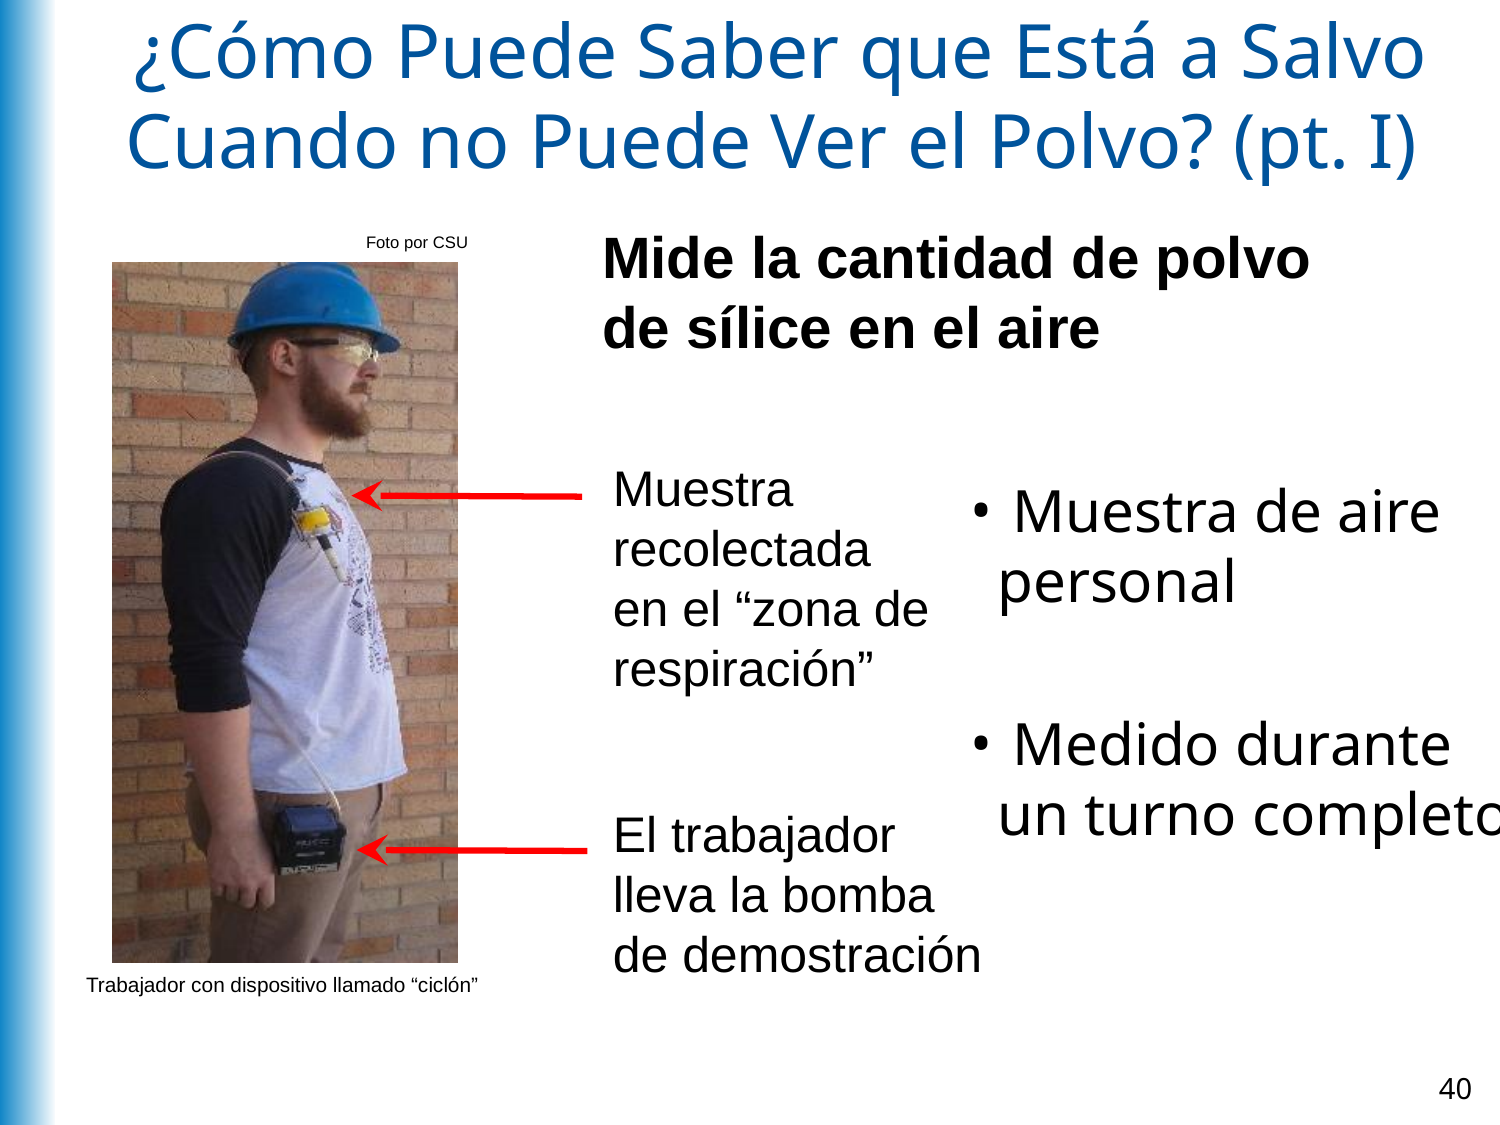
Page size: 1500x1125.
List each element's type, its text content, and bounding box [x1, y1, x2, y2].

picture [112, 262, 458, 963]
slide_number 40 [1175, 1062, 1488, 1125]
text_box El trabajador lleva la bomba de demostración [597, 787, 926, 878]
text_box Muestra recolectada en el “zona de respiración” [597, 441, 950, 551]
text_box Foto por CSU [351, 224, 509, 260]
text_box Mide la cantidad de polvo de sílice en el aire [587, 212, 1388, 368]
text_box Trabajador con dispositivo llamado “ciclón” [71, 964, 499, 1005]
list Muestra de aire personal Medido durante un turno completo [926, 458, 1500, 1000]
title ¿Cómo Puede Saber que Está a Salvo Cuando no Puede Ver el Polvo? (pt. I) [62, 0, 1500, 188]
